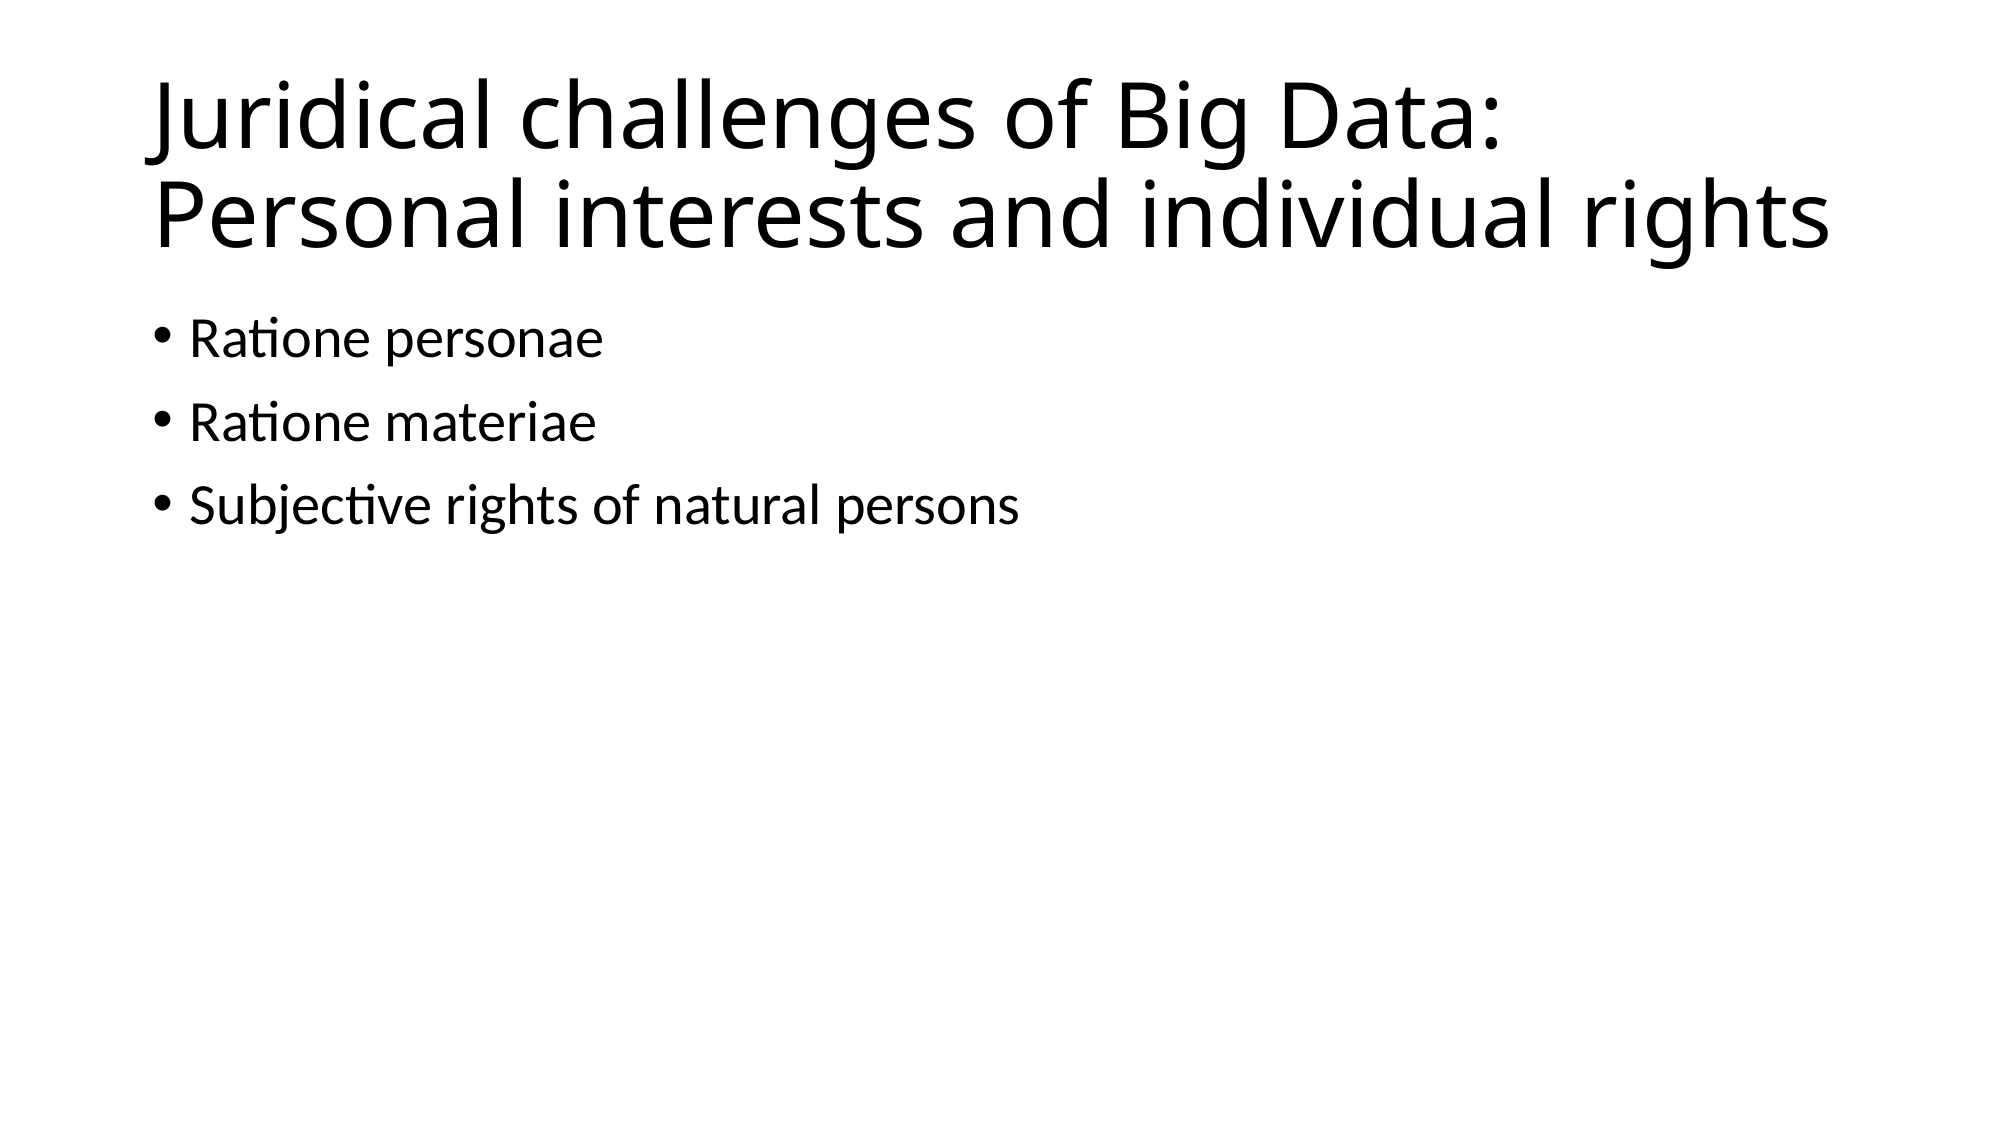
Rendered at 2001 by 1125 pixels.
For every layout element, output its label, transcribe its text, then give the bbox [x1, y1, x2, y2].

title Juridical challenges of Big Data: Personal interests and individual rights [137, 59, 1863, 278]
list Ratione personae Ratione materiae Subjective rights of natural persons [137, 299, 1863, 1014]
